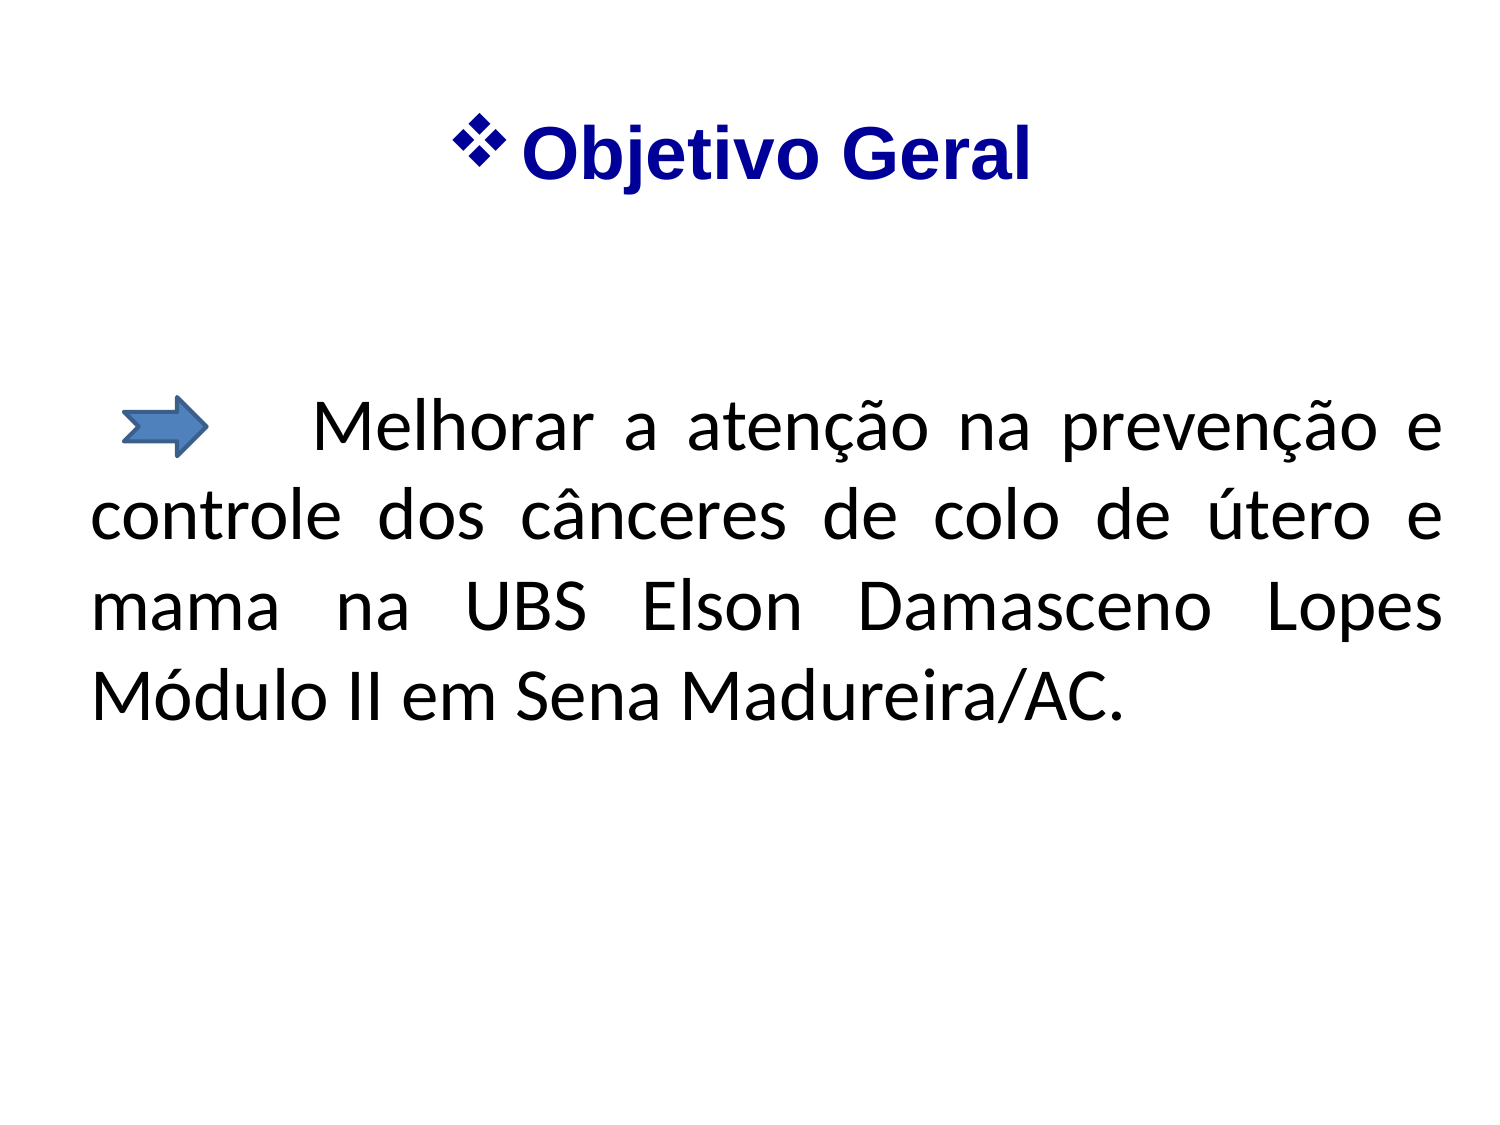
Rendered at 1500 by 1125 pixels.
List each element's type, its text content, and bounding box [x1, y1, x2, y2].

text_box [121, 395, 209, 459]
list Melhorar a atenção na prevenção e controle dos cânceres de colo de útero e mama na UBS Elson Damasceno Lopes Módulo II em Sena Madureira/AC. [75, 262, 1459, 1005]
title Objetivo Geral [64, 56, 1415, 244]
